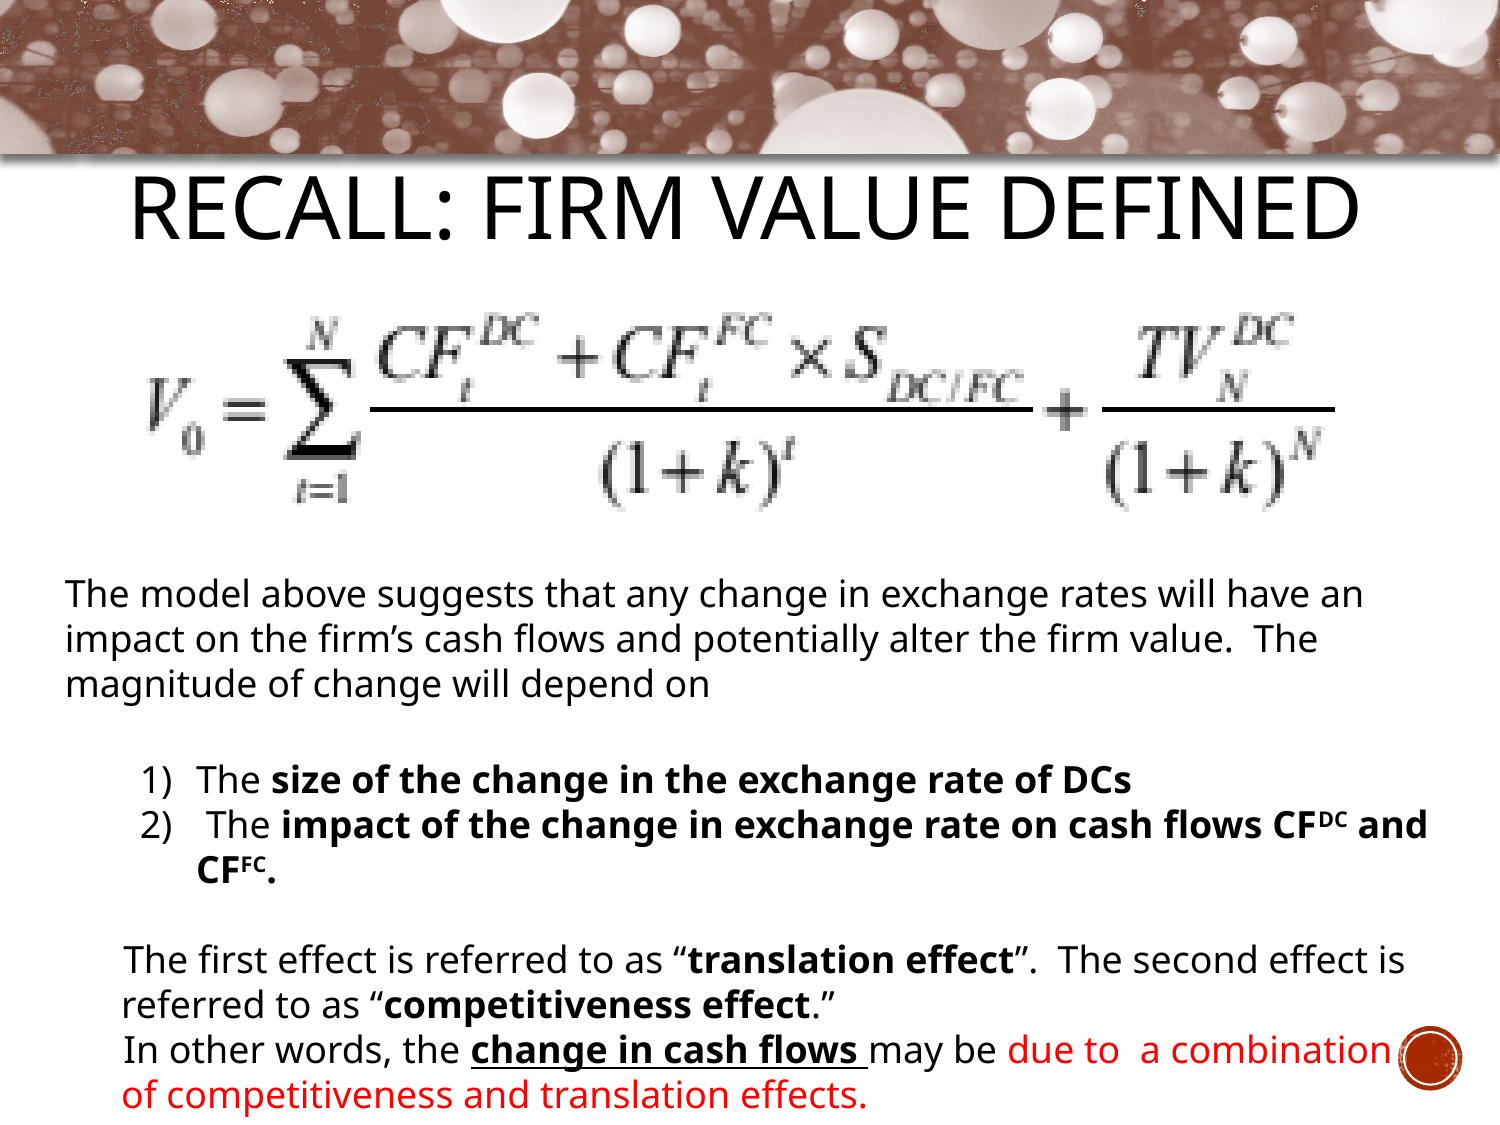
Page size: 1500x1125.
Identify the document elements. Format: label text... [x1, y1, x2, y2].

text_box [138, 295, 1341, 516]
title RECALL: Firm Value Defined [112, 79, 1388, 344]
text_box The model above suggests that any change in exchange rates will have an impact on the firm’s cash flows and potentially alter the firm value. The magnitude of change will depend on The size of the change in the exchange rate of DCs The impact of the change in exchange rate on cash flows CFDC and CFFC. The first effect is referred to as “translation effect”. The second effect is referred to as “competitiveness effect.” In other words, the change in cash flows may be due to a combination of competitiveness and translation effects. [50, 562, 1450, 1124]
